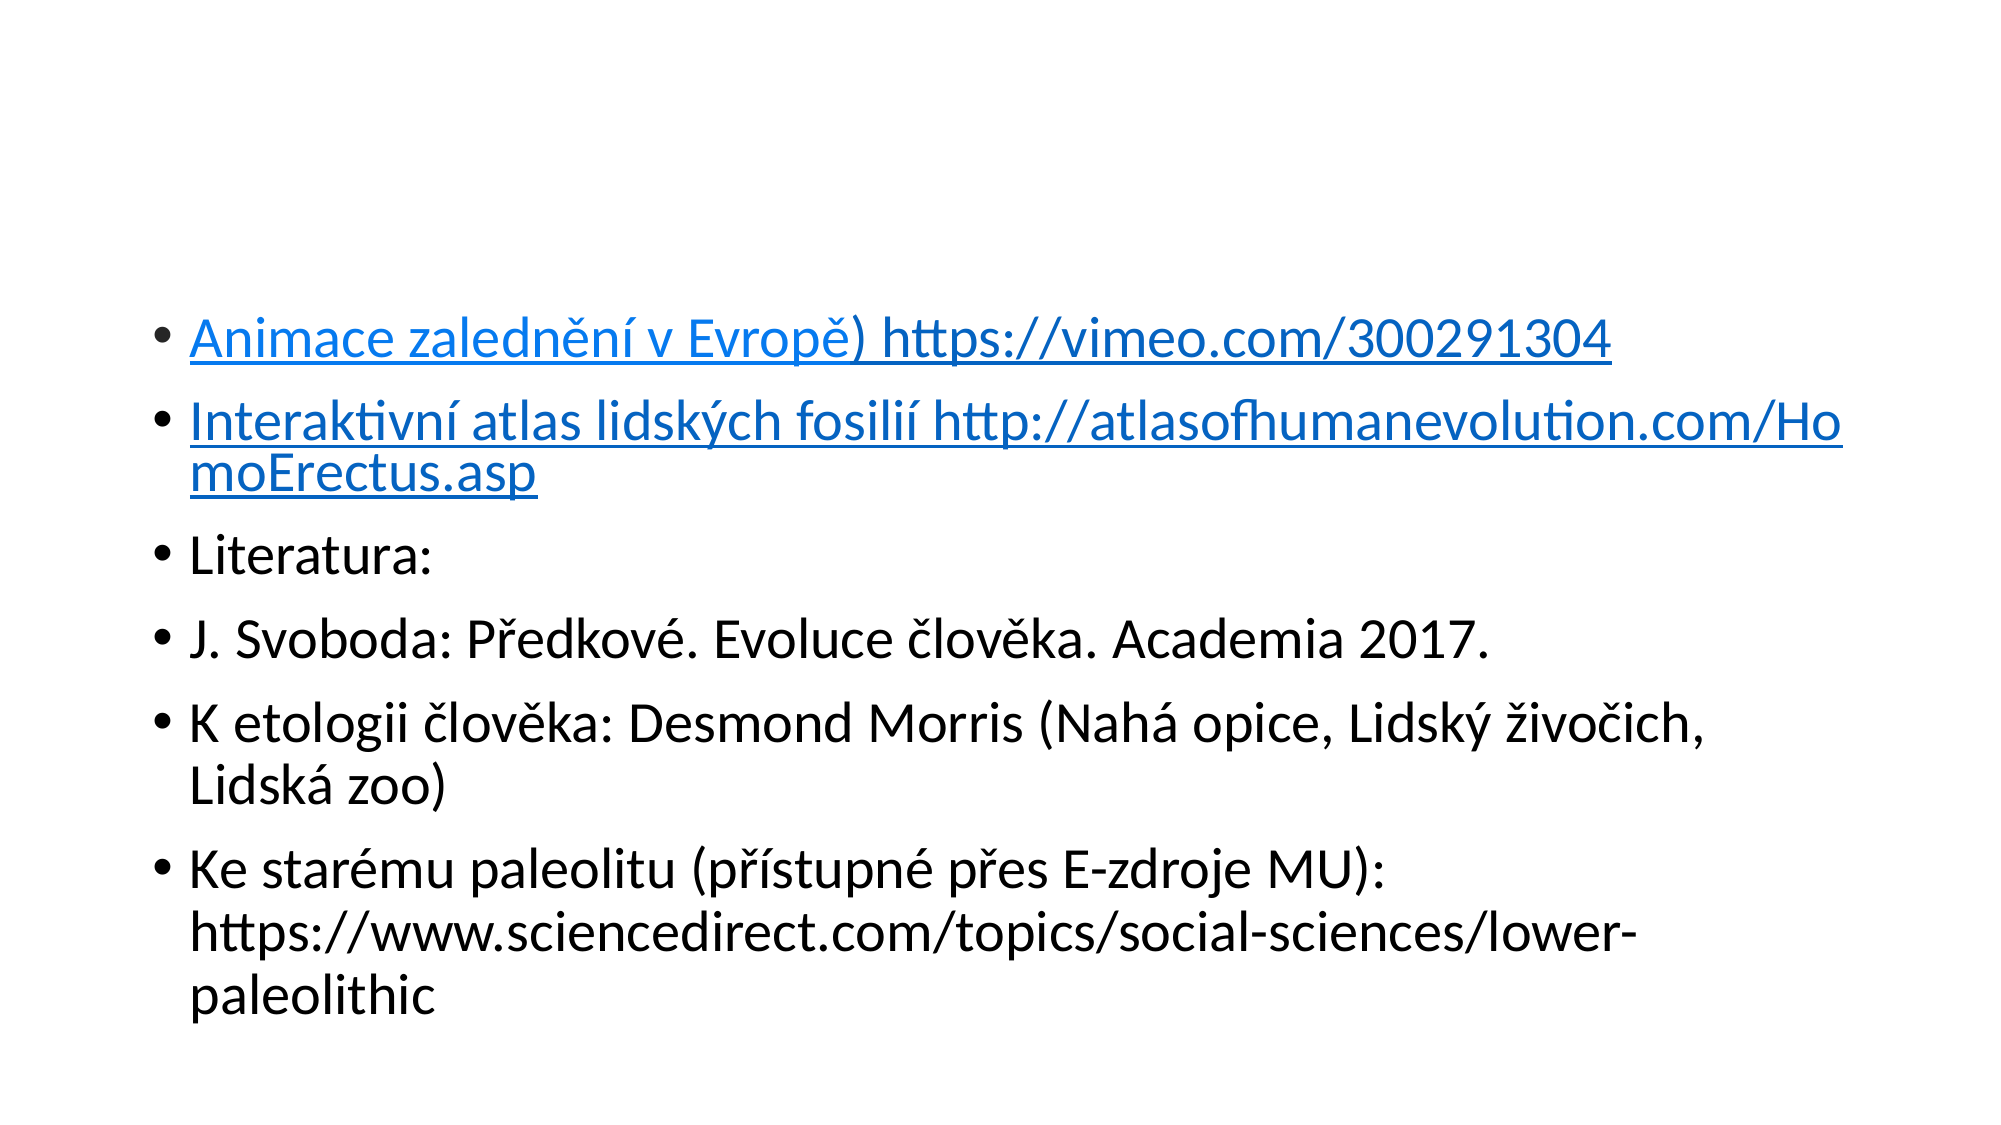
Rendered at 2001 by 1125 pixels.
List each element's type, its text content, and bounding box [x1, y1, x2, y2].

list Animace zalednění v Evropě) https://vimeo.com/300291304 Interaktivní atlas lidských fosilií http://atlasofhumanevolution.com/HomoErectus.asp Literatura: J. Svoboda: Předkové. Evoluce člověka. Academia 2017. K etologii člověka: Desmond Morris (Nahá opice, Lidský živočich, Lidská zoo) Ke starému paleolitu (přístupné přes E-zdroje MU): https://www.sciencedirect.com/topics/social-sciences/lower-paleolithic [137, 299, 1863, 1014]
